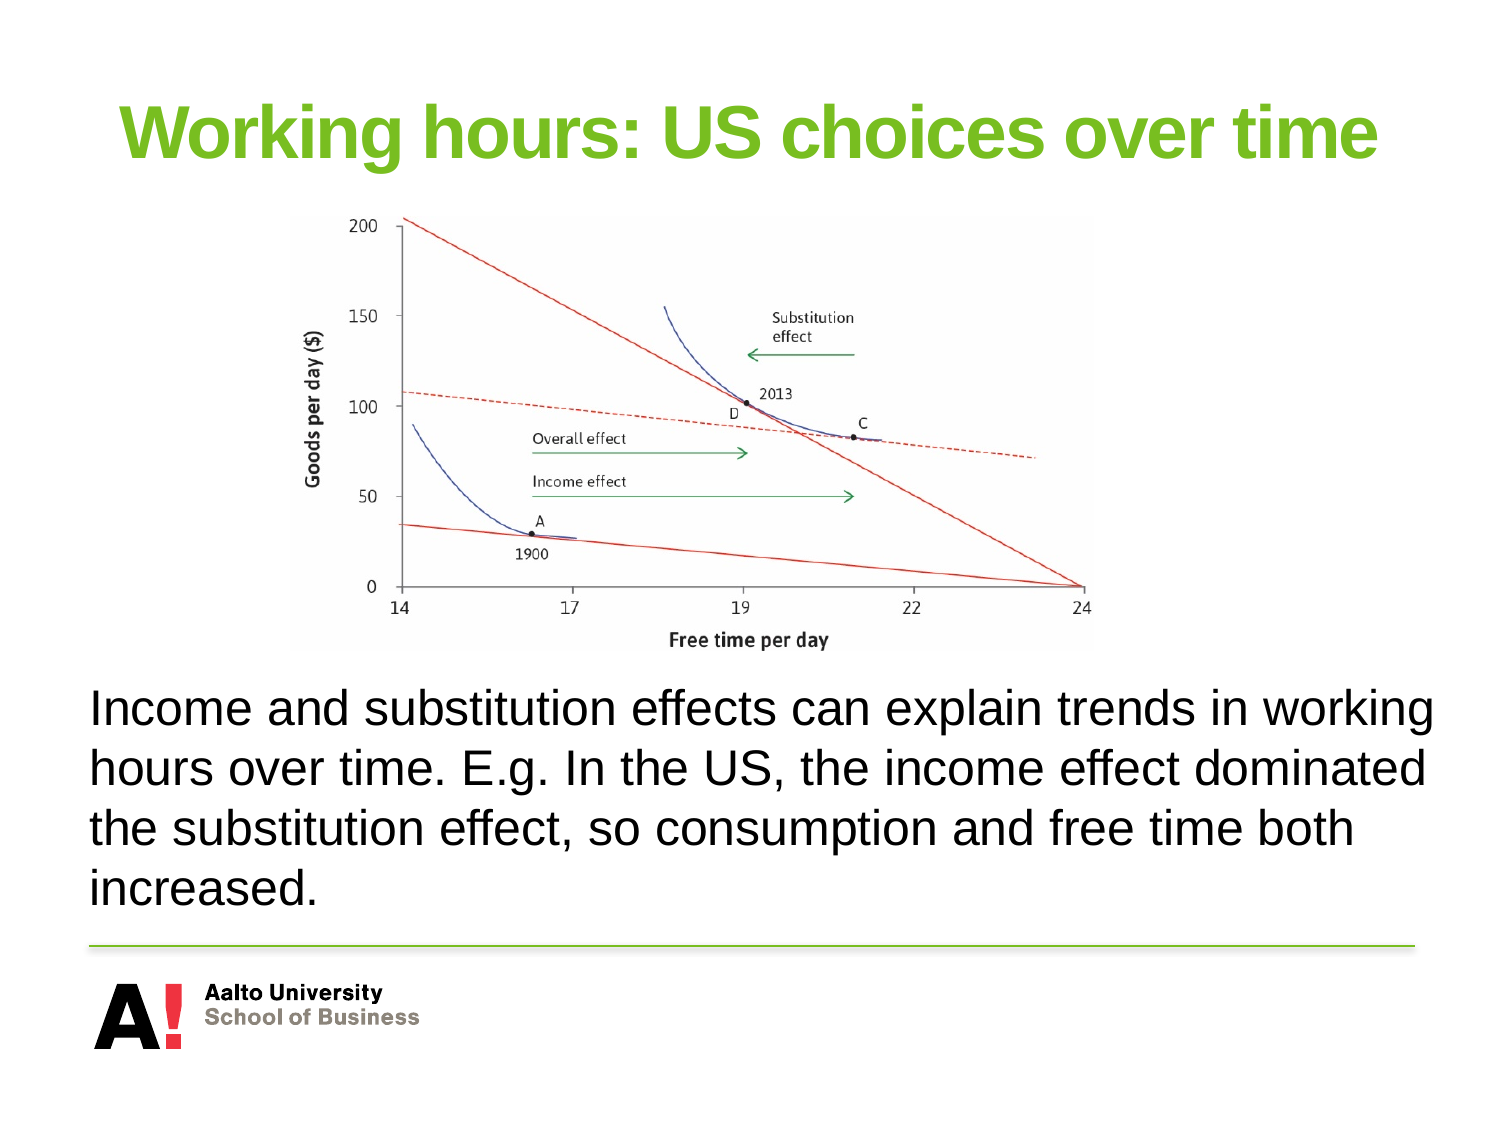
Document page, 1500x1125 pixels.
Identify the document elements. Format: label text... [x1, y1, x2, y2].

text_box Working hours: US choices over time [103, 101, 1397, 217]
text_box Income and substitution effects can explain trends in working hours over time. E.g. In the US, the income effect dominated the substitution effect, so consumption and free time both increased. [74, 668, 1461, 924]
picture [290, 216, 1095, 651]
